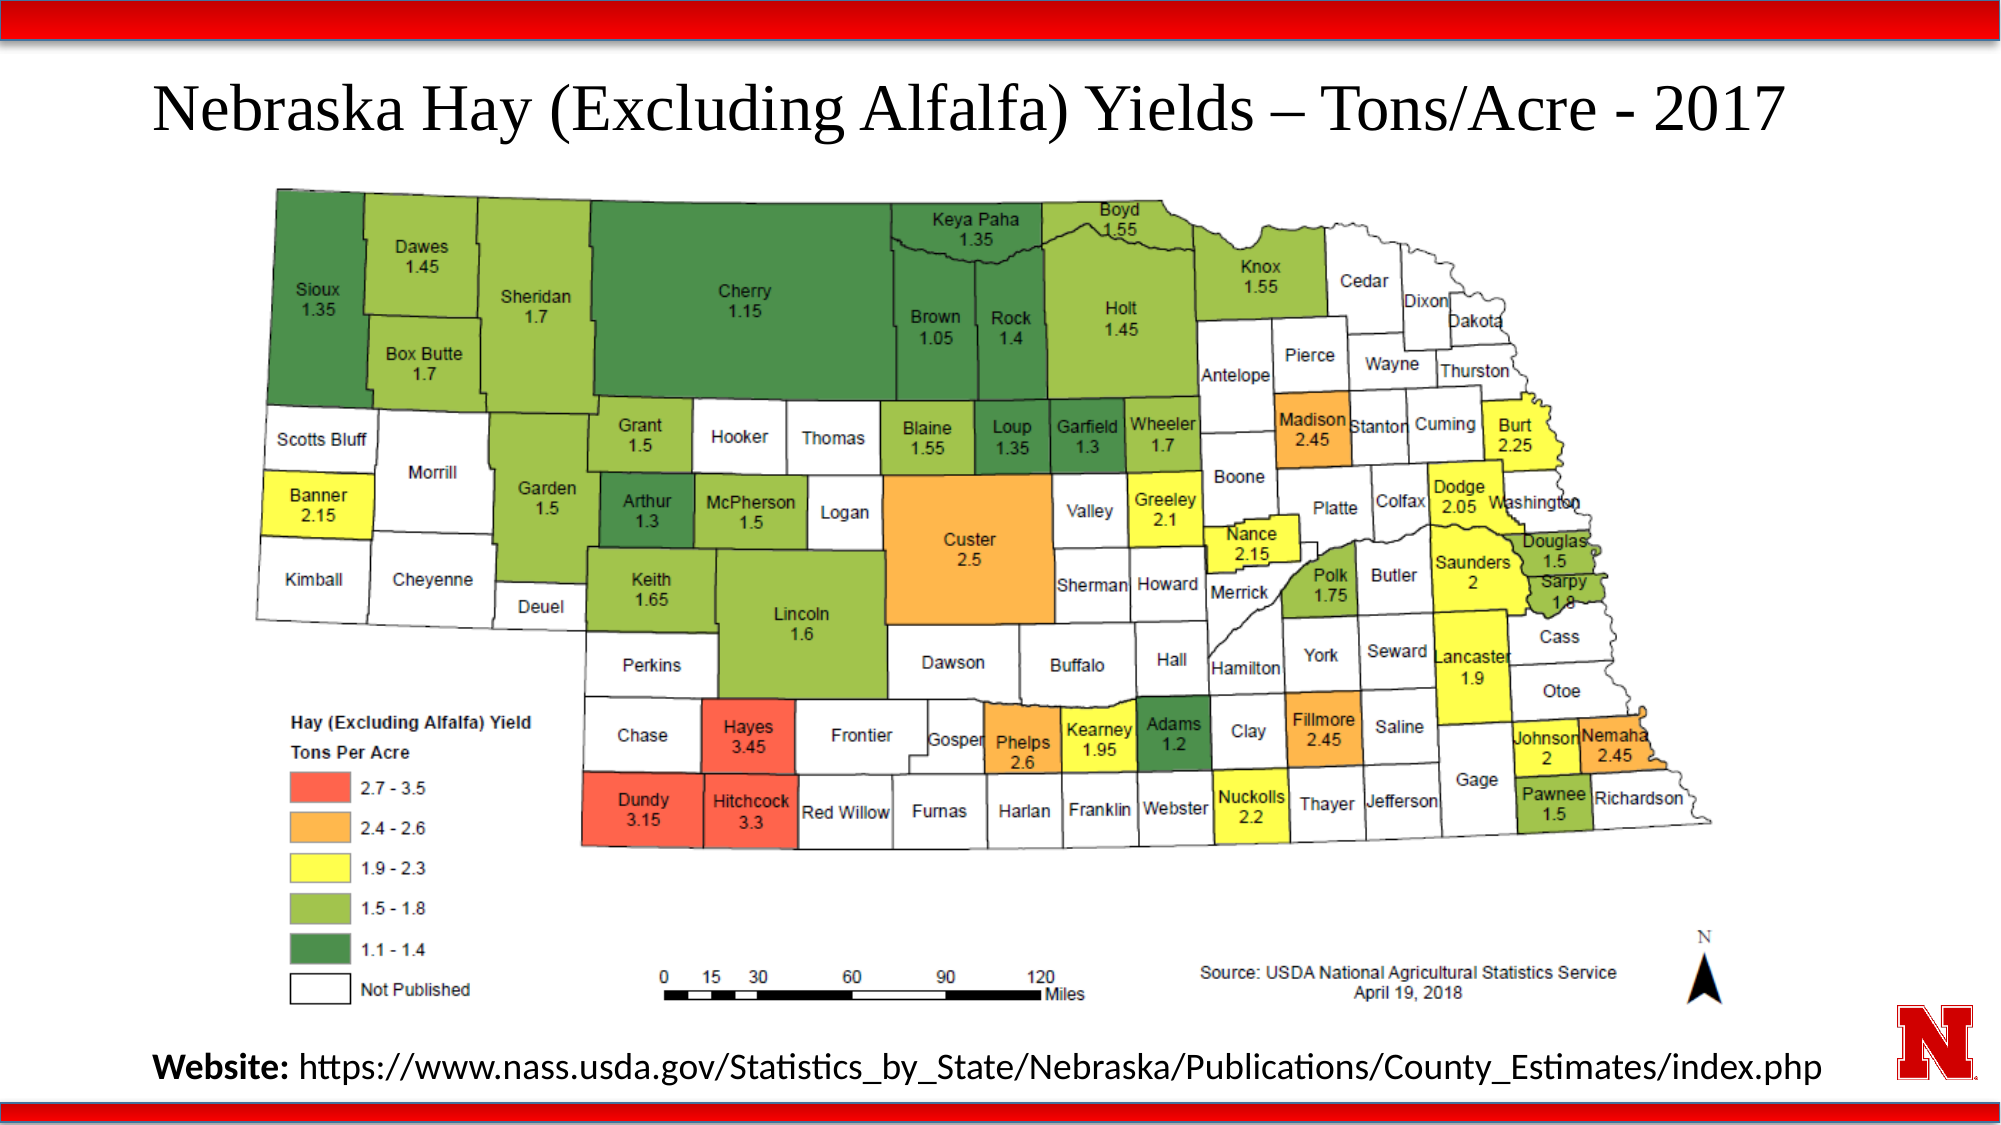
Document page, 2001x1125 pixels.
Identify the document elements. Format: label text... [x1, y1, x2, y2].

text_box Website: https://www.nass.usda.gov/Statistics_by_State/Nebraska/Publications/County_Estimates/index.php [137, 1034, 1850, 1095]
picture [1897, 1005, 1978, 1080]
picture [250, 183, 1737, 1009]
title Nebraska Hay (Excluding Alfalfa) Yields – Tons/Acre - 2017 [137, 59, 1863, 158]
